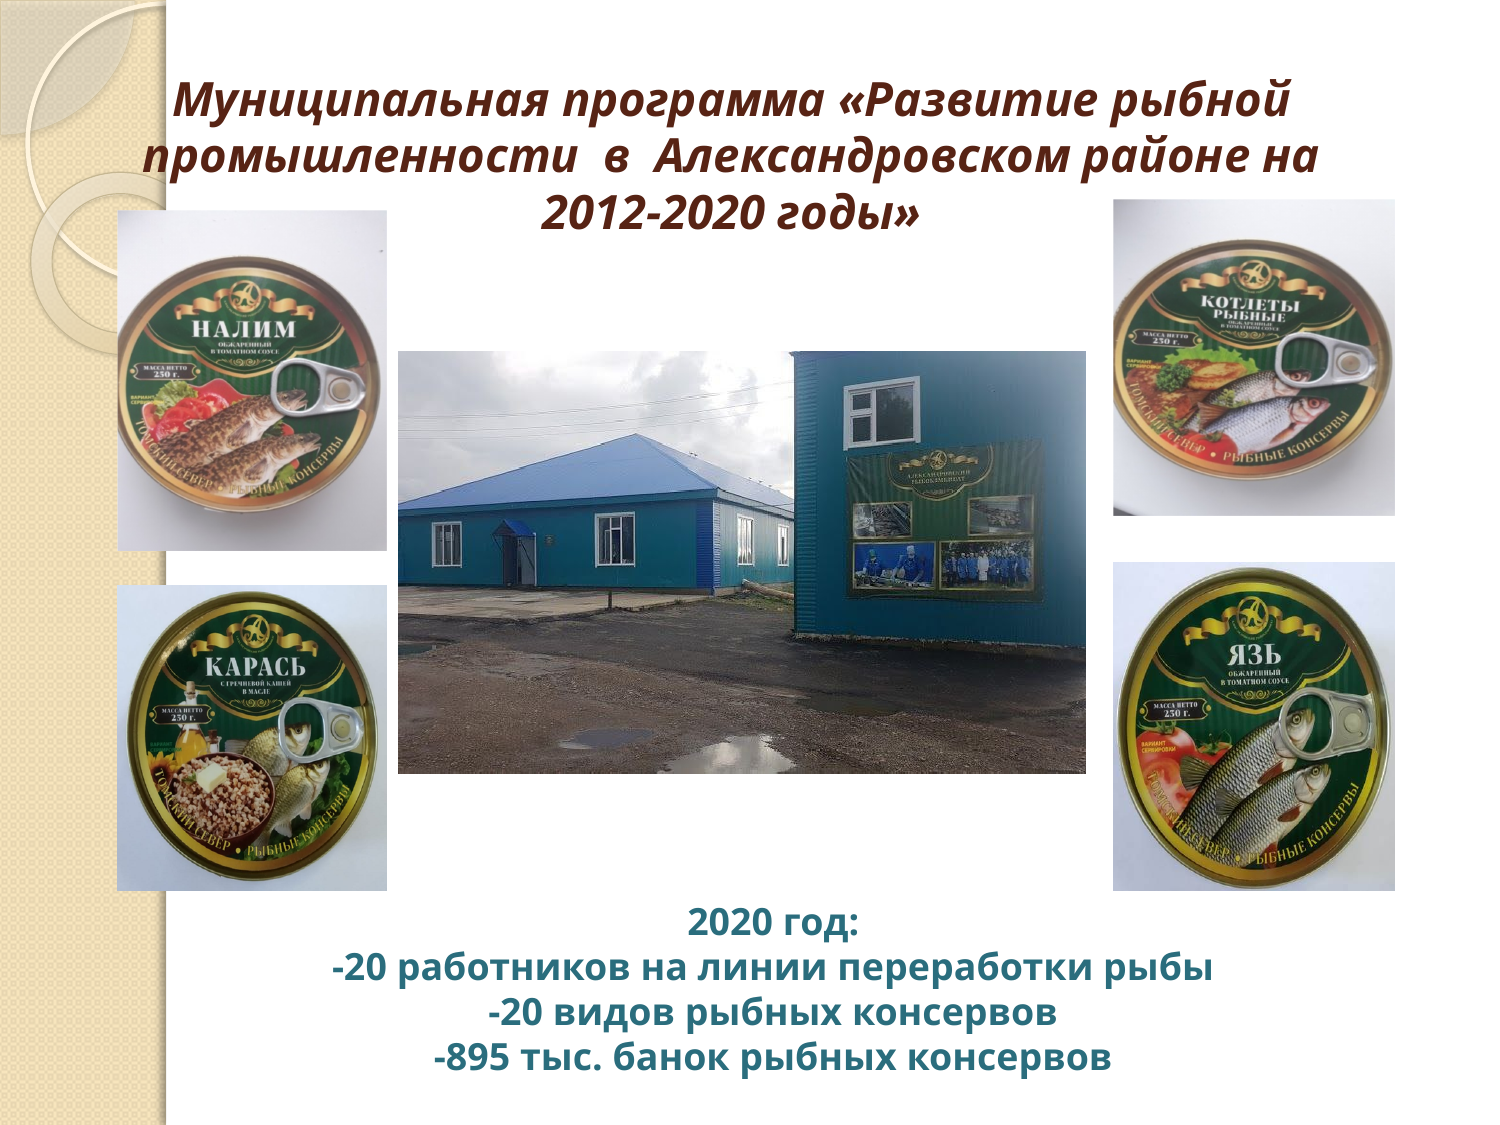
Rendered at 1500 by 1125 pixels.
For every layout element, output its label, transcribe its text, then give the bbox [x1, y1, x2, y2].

picture [81, 211, 1086, 774]
picture [1113, 562, 1395, 891]
title Муниципальная программа «Развитие рыбной промышленности в Александровском районе на 2012-2020 годы» [87, 58, 1376, 247]
picture [1095, 200, 1413, 515]
picture [116, 585, 387, 891]
text_box 2020 год: -20 работников на линии переработки рыбы -20 видов рыбных консервов -895 тыс. банок рыбных консервов [46, 890, 1500, 1086]
